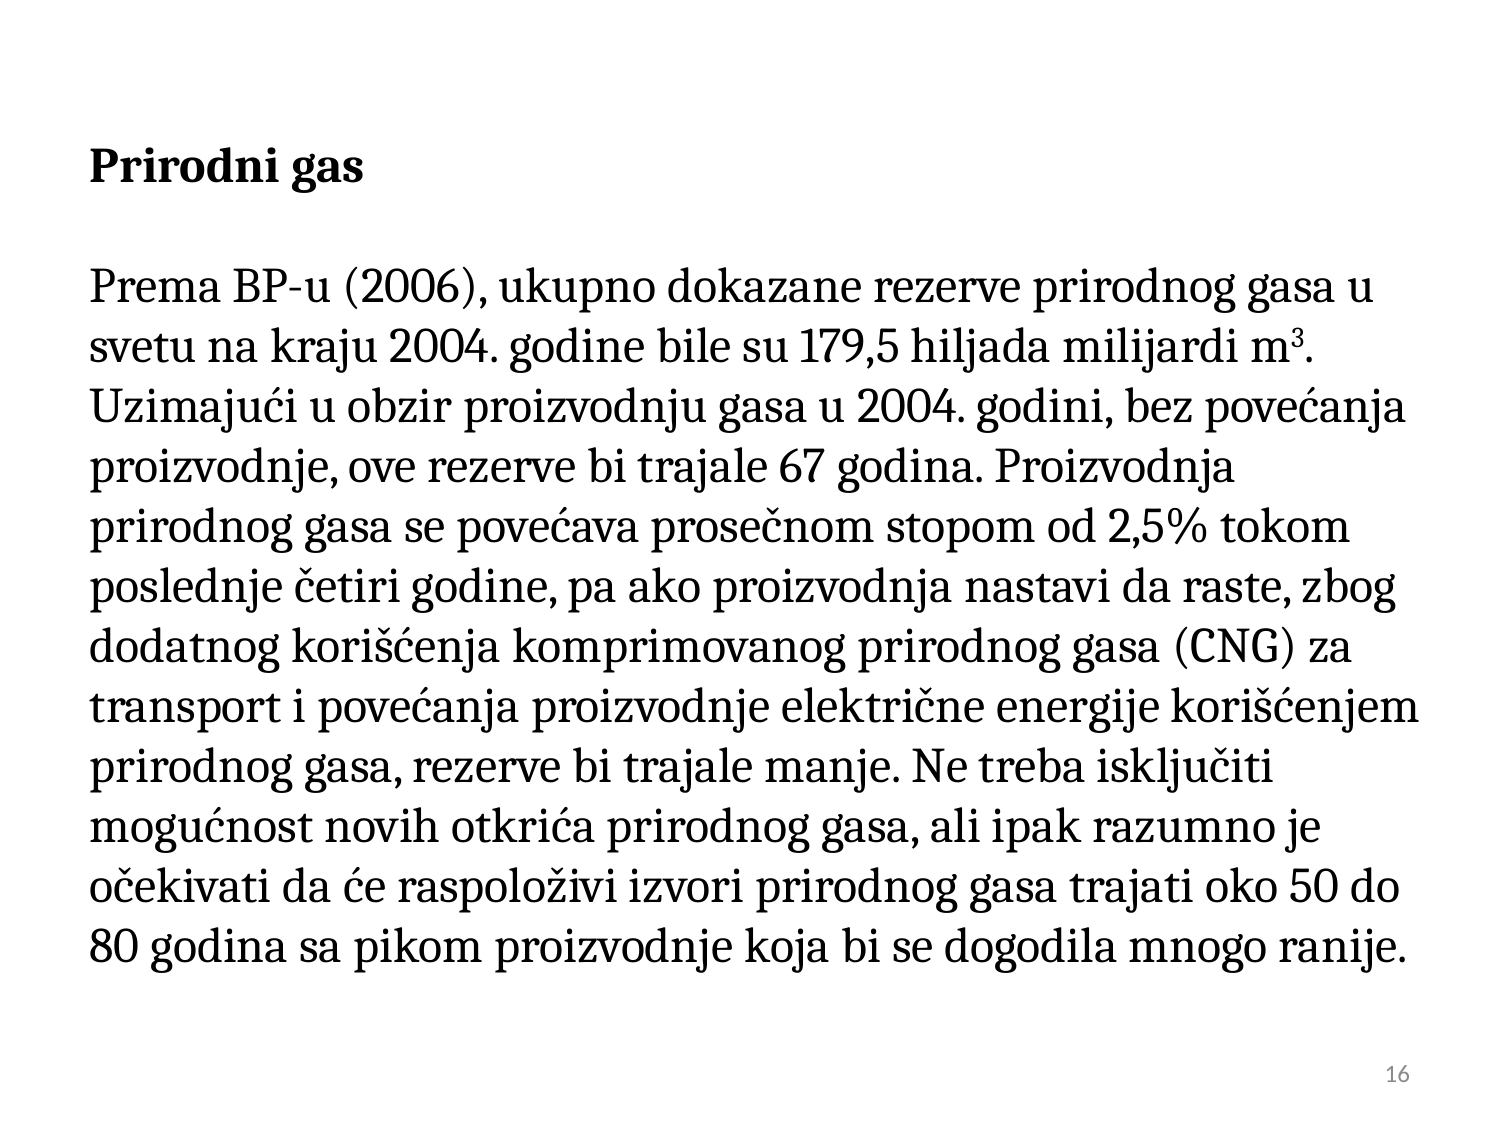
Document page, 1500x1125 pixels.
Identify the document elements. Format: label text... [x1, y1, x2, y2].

slide_number 16 [1074, 1042, 1425, 1103]
text_box Prirodni gas Prema BP-u (2006), ukupno dokazane rezerve prirodnog gasa u svetu na kraju 2004. godine bile su 179,5 hiljada milijardi m3. Uzimajući u obzir proizvodnju gasa u 2004. godini, bez povećanja proizvodnje, ove rezerve bi trajale 67 godina. Proizvodnja prirodnog gasa se povećava prosečnom stopom od 2,5% tokom poslednje četiri godine, pa ako proizvodnja nastavi da raste, zbog dodatnog korišćenja komprimovanog prirodnog gasa (CNG) za transport i povećanja proizvodnje električne energije korišćenjem prirodnog gasa, rezerve bi trajale manje. Ne treba isključiti mogućnost novih otkrića prirodnog gasa, ali ipak razumno je očekivati da će raspoloživi izvori prirodnog gasa trajati oko 50 do 80 godina sa pikom proizvodnje koja bi se dogodila mnogo ranije. [75, 124, 1450, 980]
